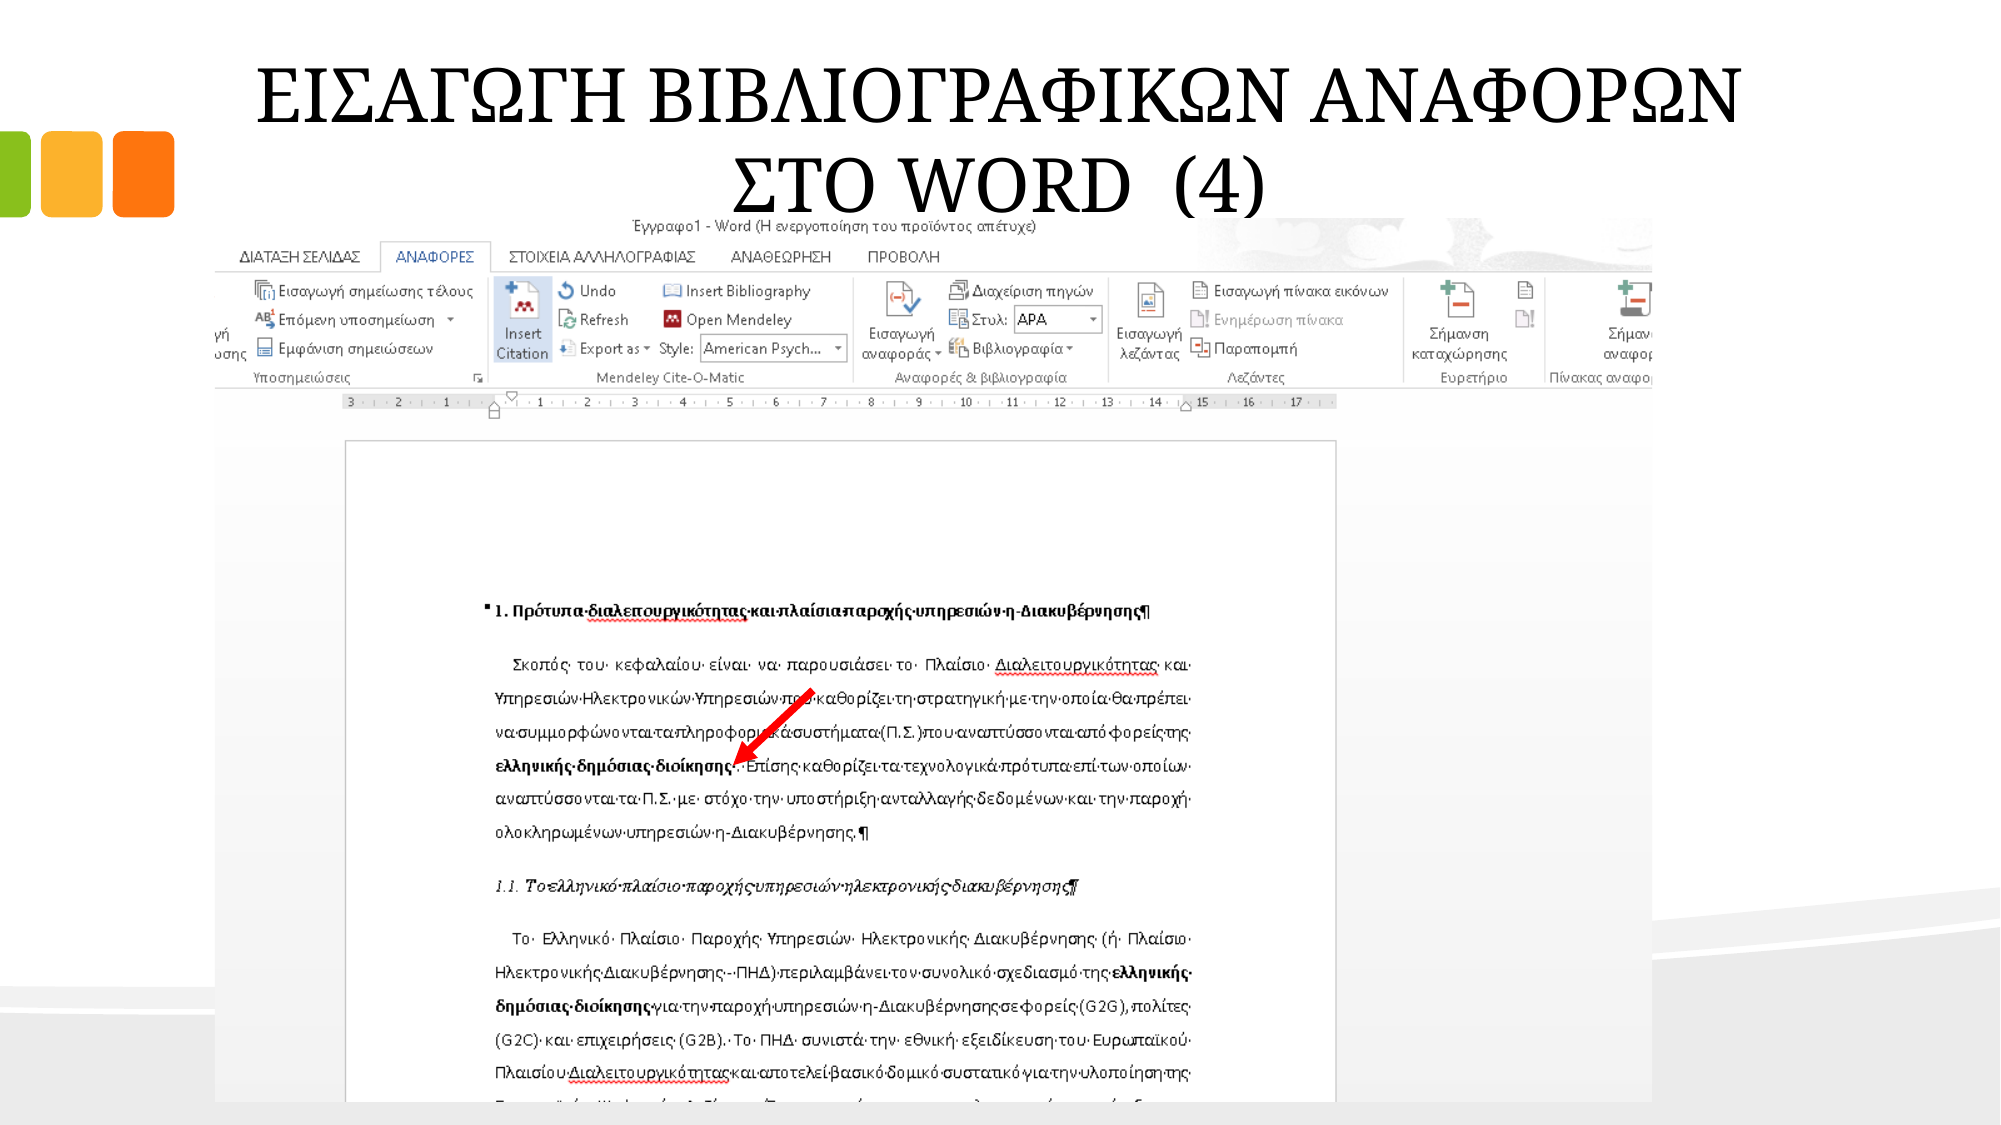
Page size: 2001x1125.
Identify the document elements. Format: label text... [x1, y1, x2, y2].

title ΕΙΣΑΓΩΓΗ ΒΙΒΛΙΟΓΡΑΦΙΚΩΝ ΑΝΑΦΟΡΩΝ ΣΤΟ WORD (4) [200, 24, 1800, 238]
picture [214, 217, 1653, 1102]
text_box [732, 690, 814, 766]
